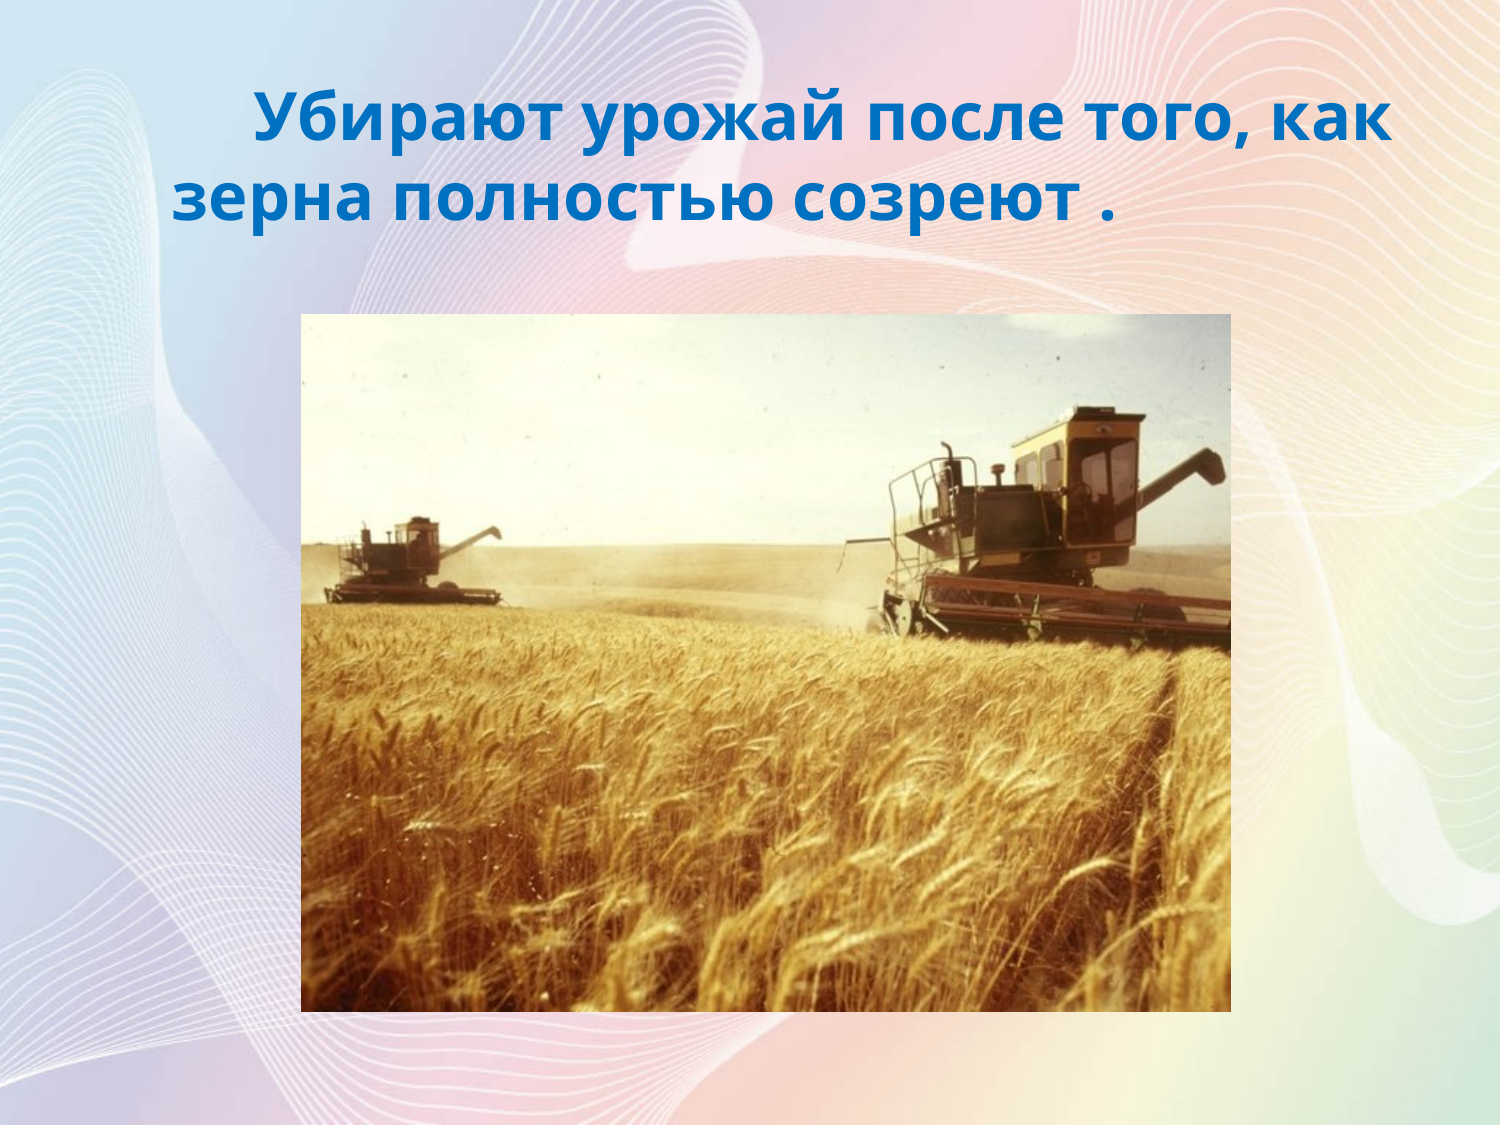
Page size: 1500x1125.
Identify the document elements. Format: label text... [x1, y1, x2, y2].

list Убирают урожай после того, как зерна полностью созреют . [100, 66, 1426, 1006]
picture [0, 0, 1500, 1125]
